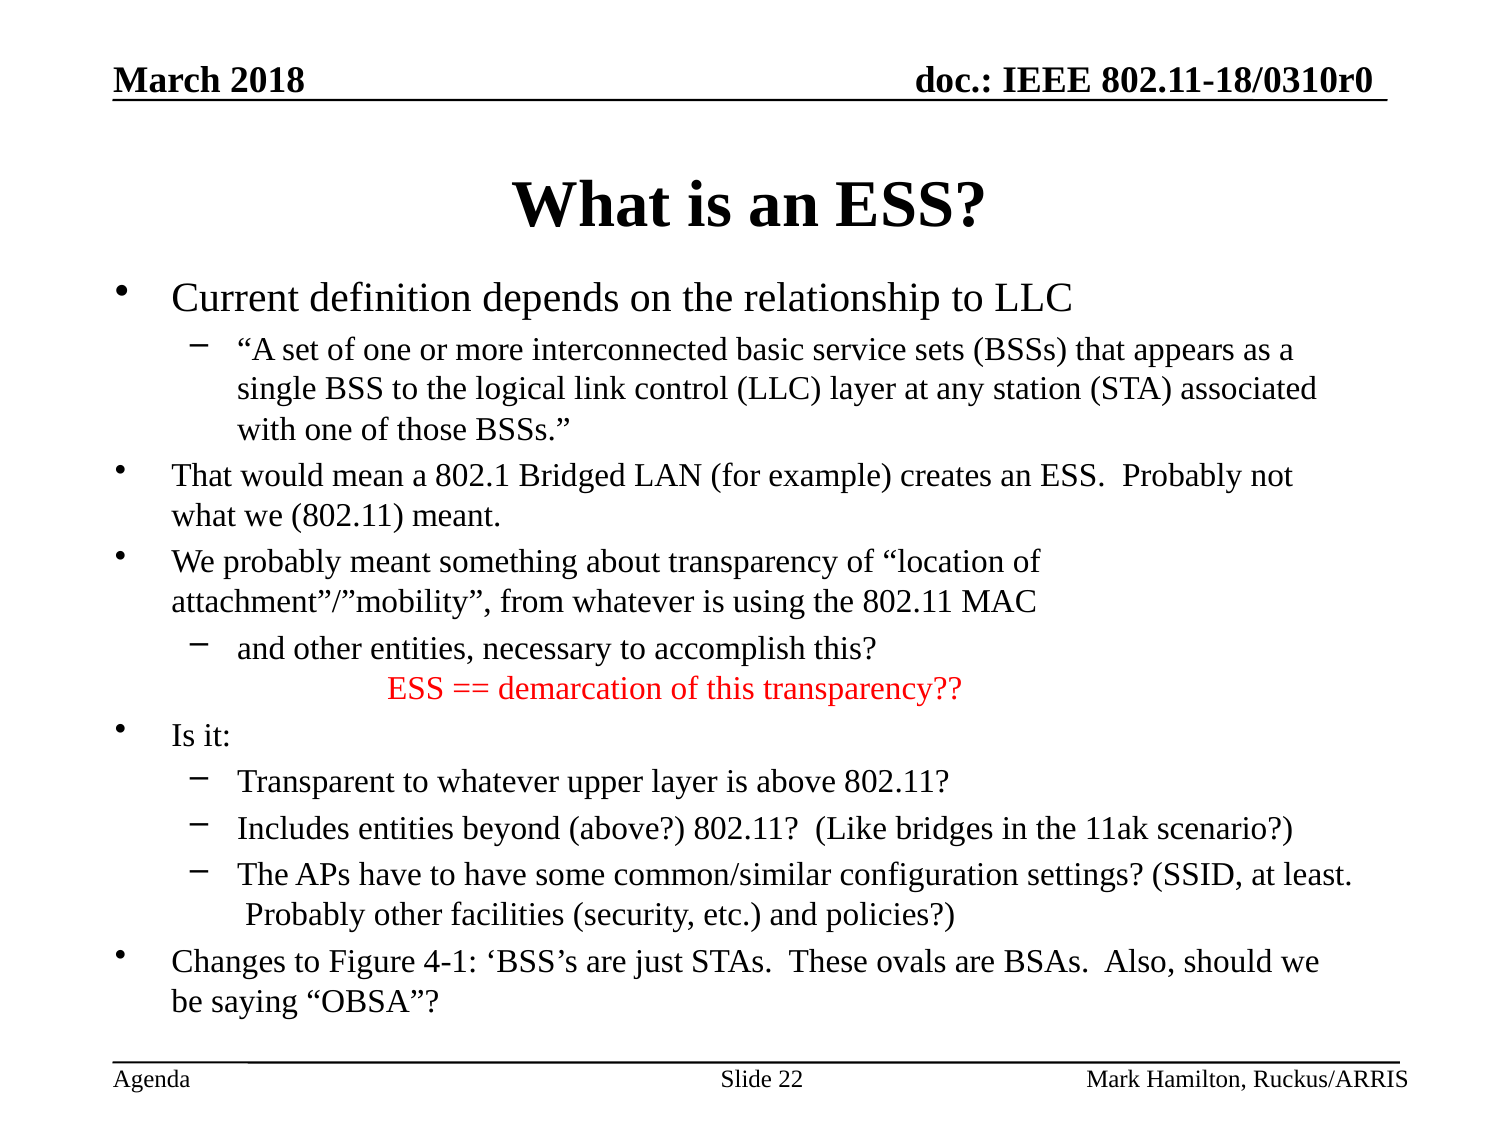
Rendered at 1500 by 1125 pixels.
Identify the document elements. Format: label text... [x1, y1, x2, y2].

title What is an ESS? [112, 112, 1388, 288]
list Current definition depends on the relationship to LLC “A set of one or more interconnected basic service sets (BSSs) that appears as a single BSS to the logical link control (LLC) layer at any station (STA) associated with one of those BSSs.” That would mean a 802.1 Bridged LAN (for example) creates an ESS. Probably not what we (802.11) meant. We probably meant something about transparency of “location of attachment”/”mobility”, from whatever is using the 802.11 MAC and other entities, necessary to accomplish this? ESS == demarcation of this transparency?? Is it: Transparent to whatever upper layer is above 802.11? Includes entities beyond (above?) 802.11? (Like bridges in the 11ak scenario?) The APs have to have some common/similar configuration settings? (SSID, at least. Probably other facilities (security, etc.) and policies?) Changes to Figure 4-1: ‘BSS’s are just STAs. These ovals are BSAs. Also, should we be saying “OBSA”? [99, 262, 1375, 1013]
